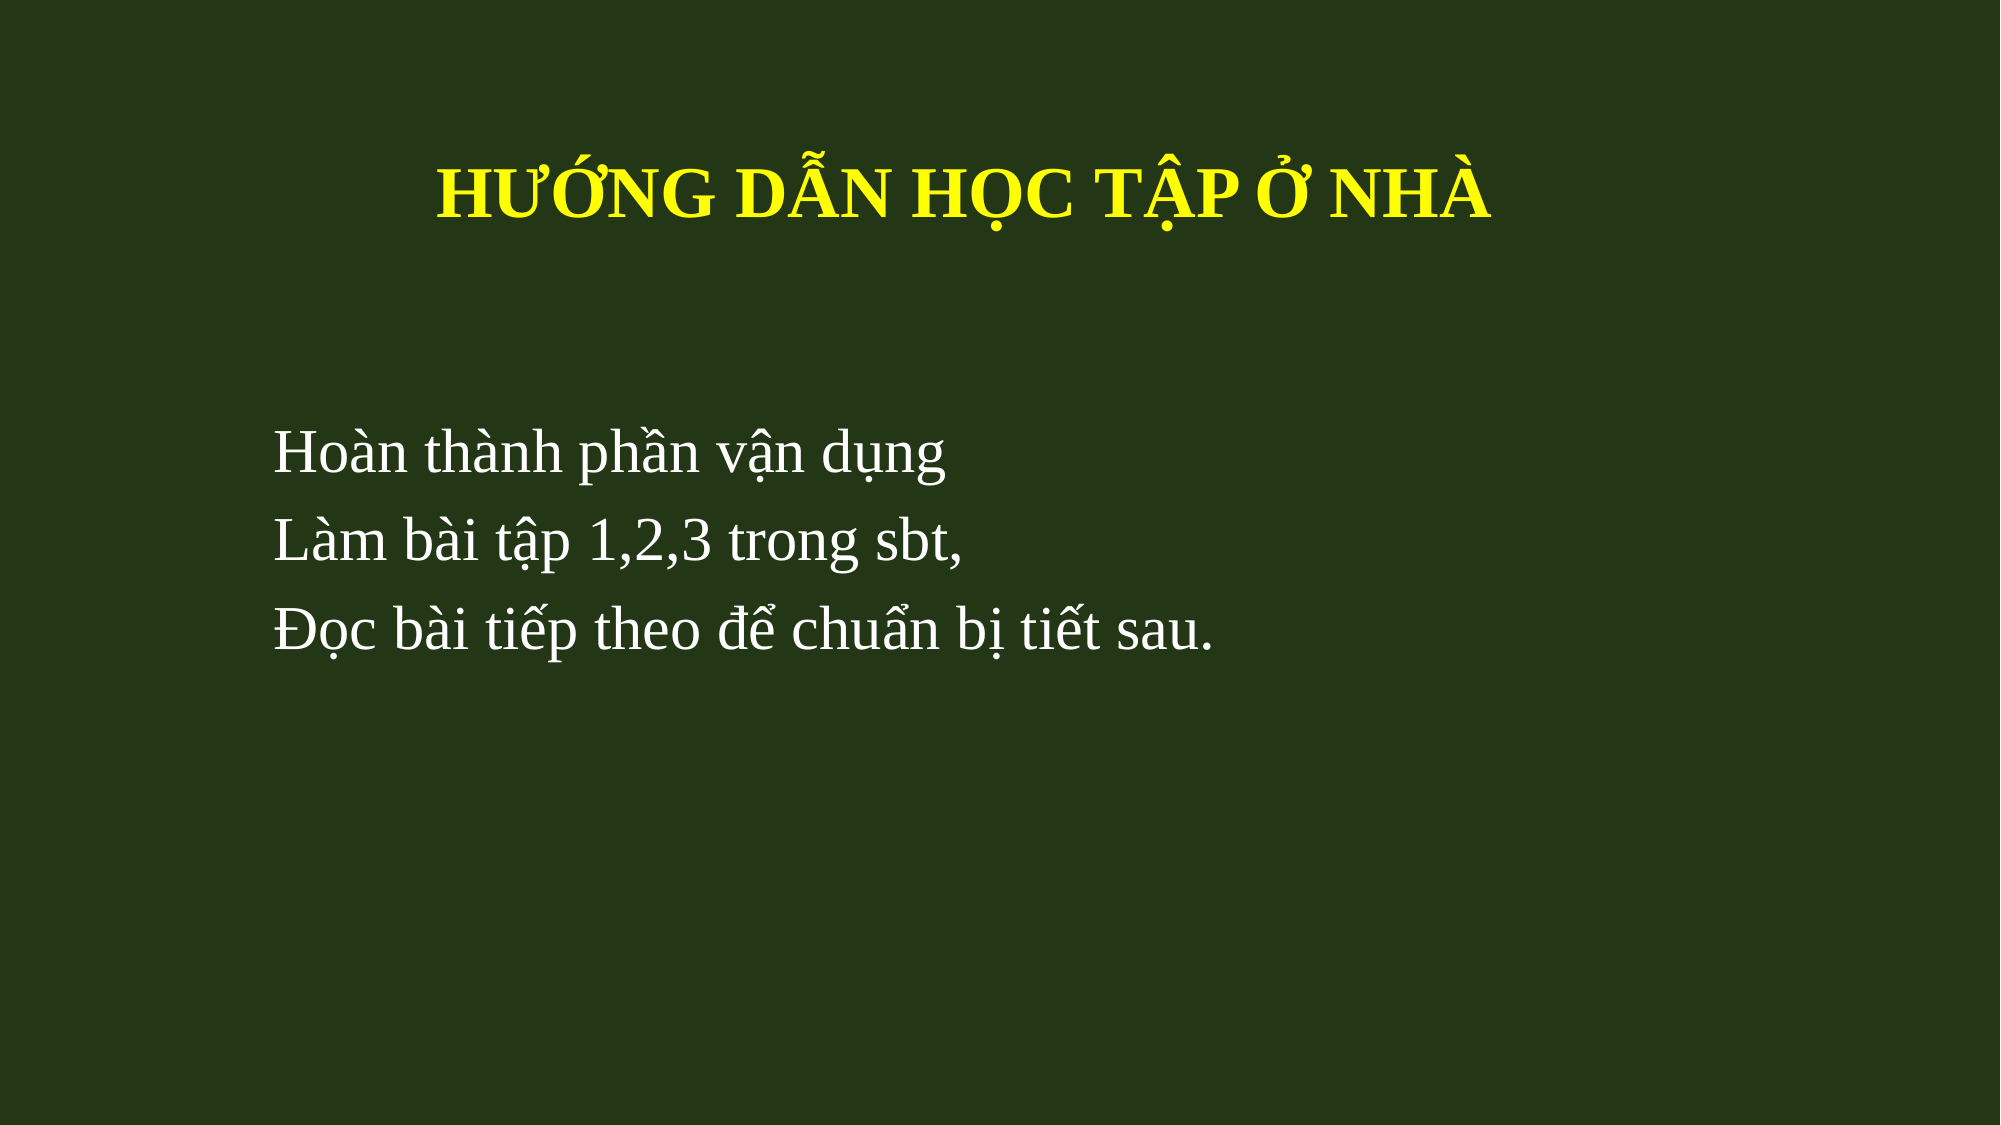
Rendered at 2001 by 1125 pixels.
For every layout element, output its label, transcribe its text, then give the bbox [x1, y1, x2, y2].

list Hoàn thành phần vận dụng Làm bài tập 1,2,3 trong sbt, Đọc bài tiếp theo để chuẩn bị tiết sau. [258, 411, 1352, 693]
title HƯỚNG DẪN HỌC TẬP Ở NHÀ [101, 122, 1827, 266]
